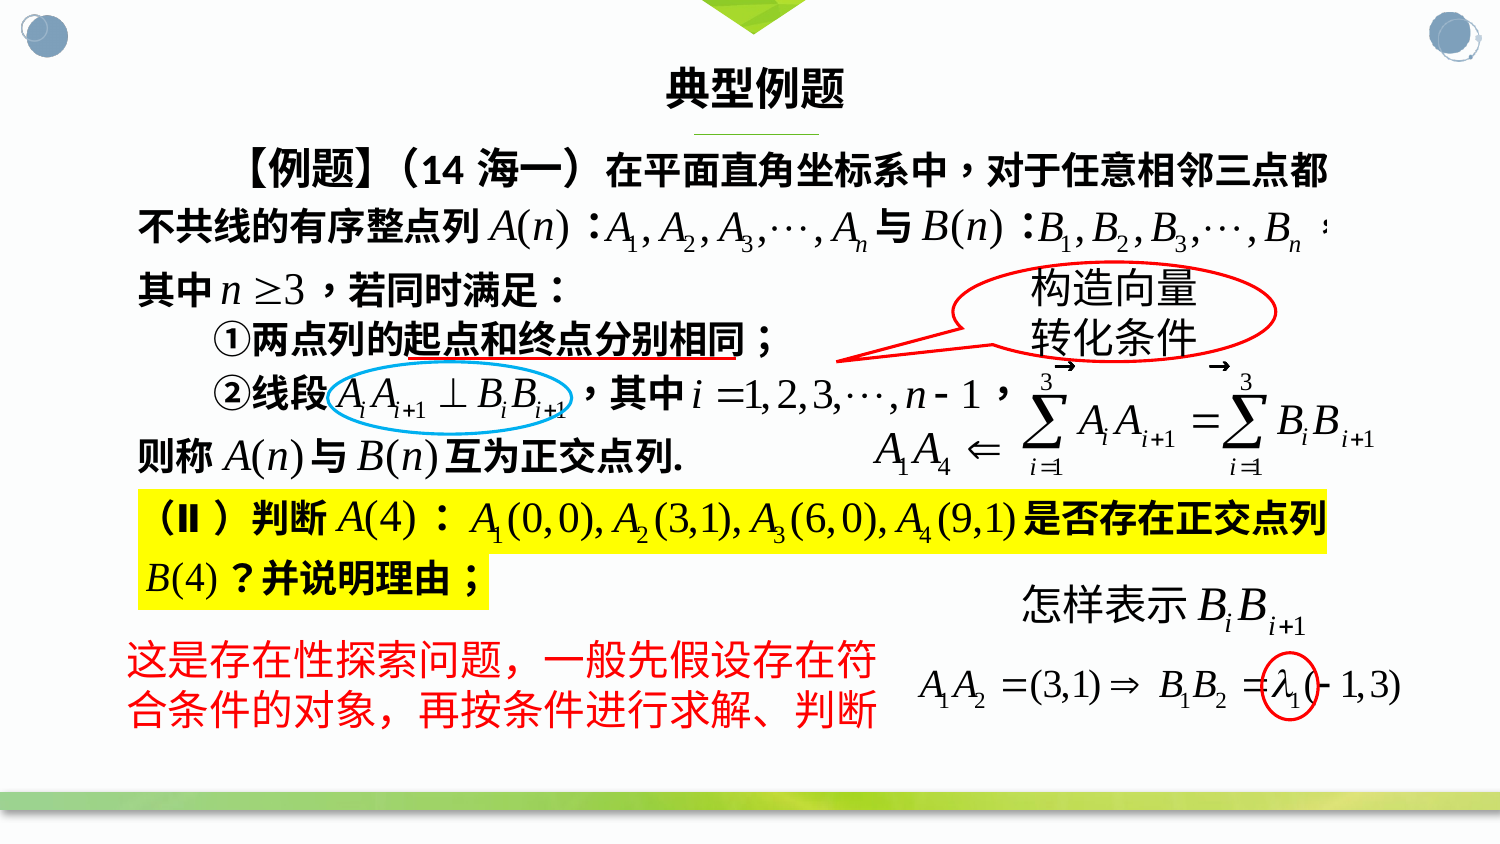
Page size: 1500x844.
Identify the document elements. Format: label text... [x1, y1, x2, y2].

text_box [137, 141, 1335, 613]
text_box [701, 1, 807, 36]
picture [0, 1, 89, 73]
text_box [910, 651, 1409, 718]
picture [0, 792, 1500, 810]
picture [1411, 1, 1500, 73]
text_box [865, 410, 1017, 487]
text_box 典型例题 [650, 52, 861, 122]
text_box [1016, 361, 1386, 486]
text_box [1020, 542, 1356, 651]
text_box 这是存在性探索问题，一般先假设存在符合条件的对象，再按条件进行求解、判断 [111, 626, 911, 742]
